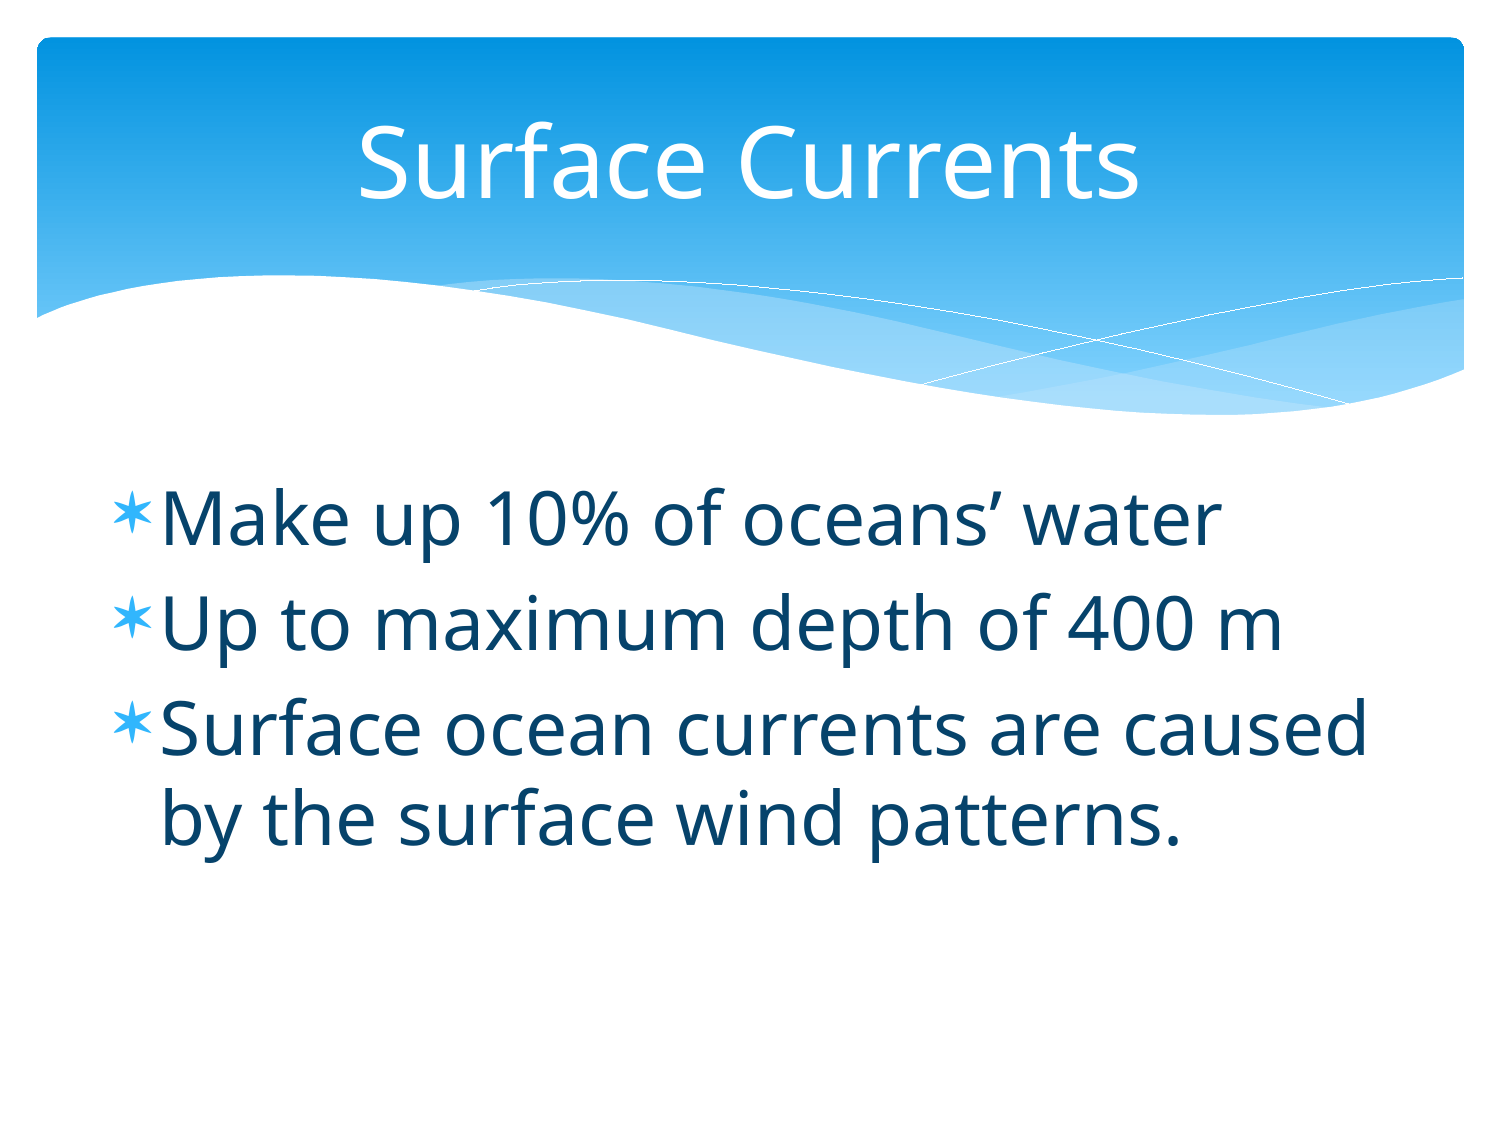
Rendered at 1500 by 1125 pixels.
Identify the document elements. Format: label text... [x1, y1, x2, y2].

list Make up 10% of oceans’ water Up to maximum depth of 400 m Surface ocean currents are caused by the surface wind patterns. [99, 462, 1407, 1029]
title Surface Currents [75, 55, 1425, 261]
